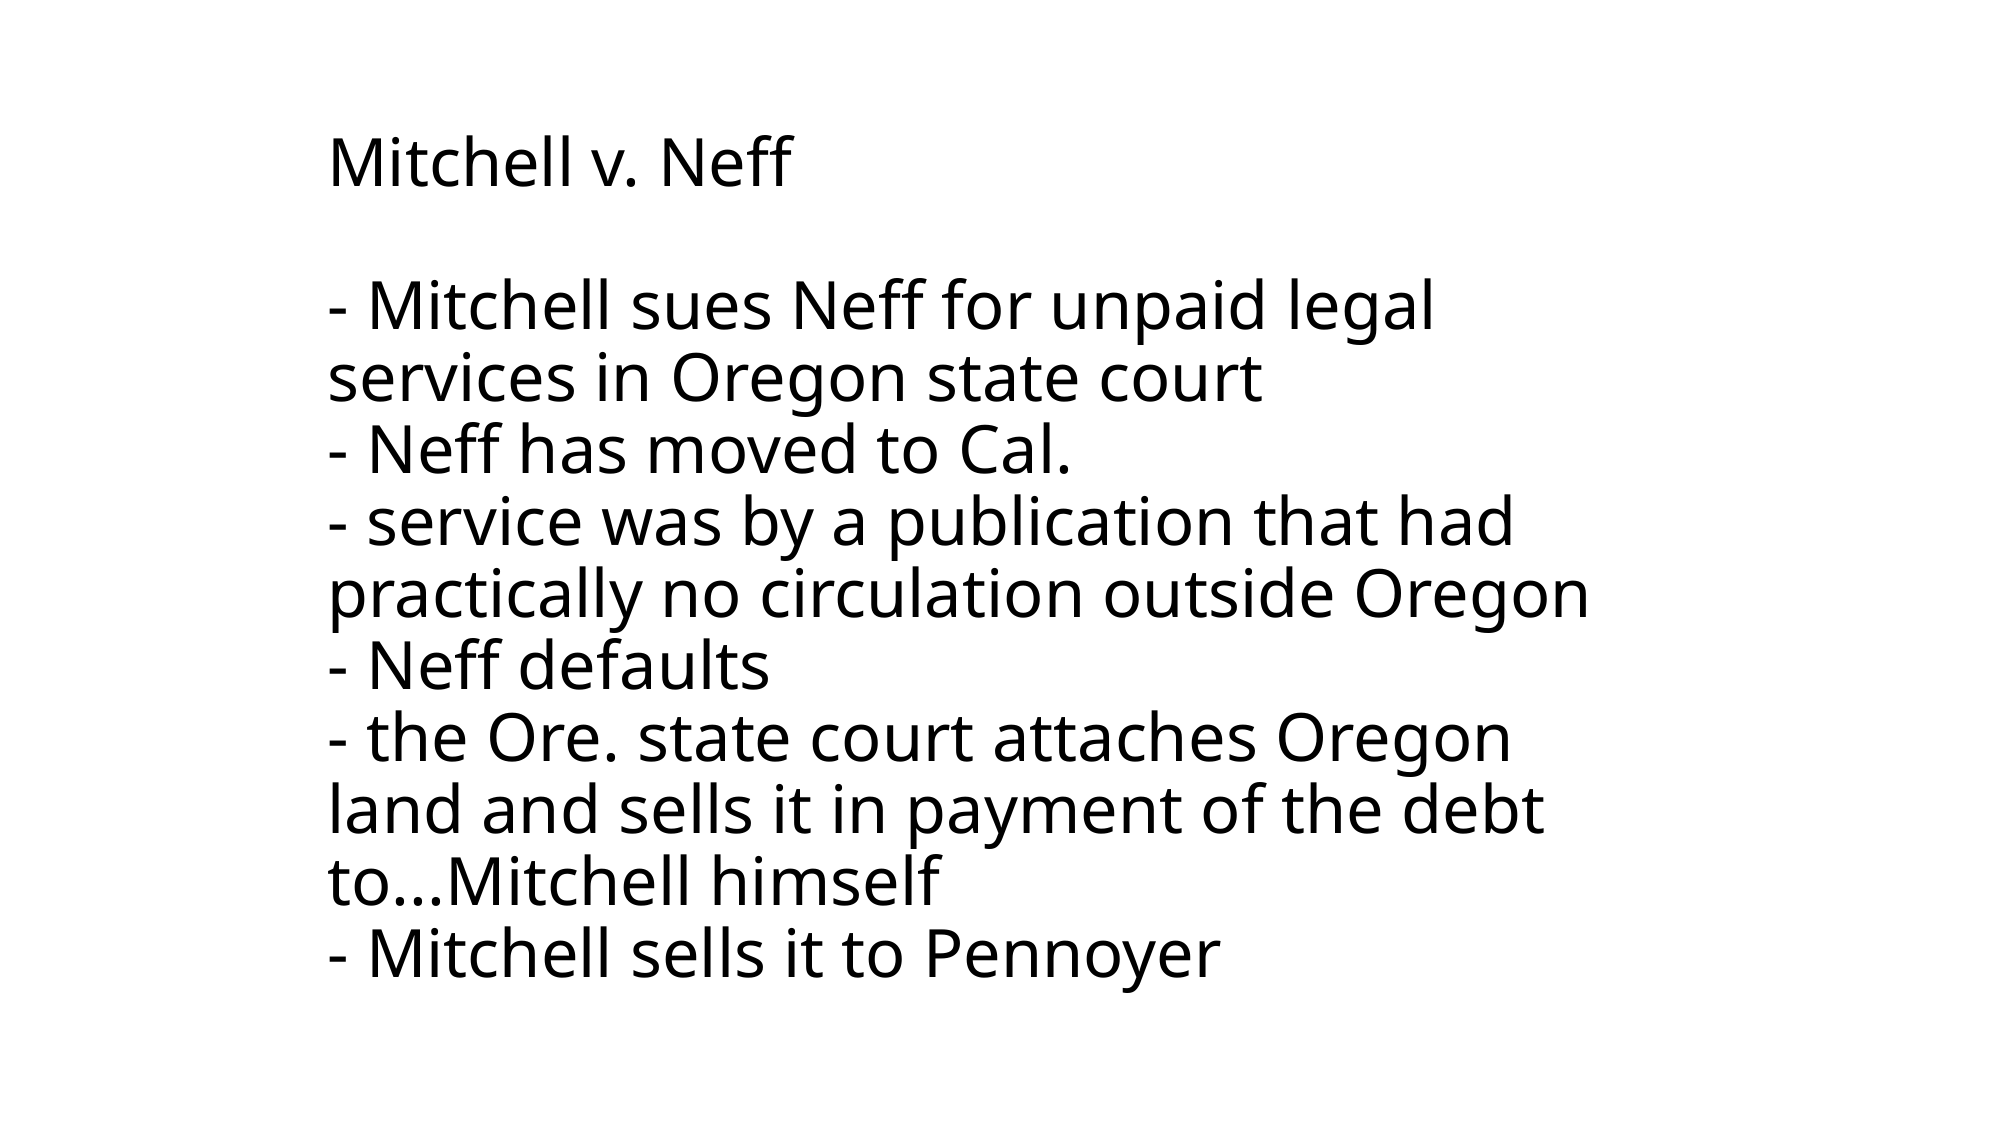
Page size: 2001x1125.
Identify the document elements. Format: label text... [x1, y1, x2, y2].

title Mitchell v. Neff - Mitchell sues Neff for unpaid legal services in Oregon state court - Neff has moved to Cal. - service was by a publication that had practically no circulation outside Oregon - Neff defaults - the Ore. state court attaches Oregon land and sells it in payment of the debt to...Mitchell himself - Mitchell sells it to Pennoyer [312, 45, 1675, 1075]
